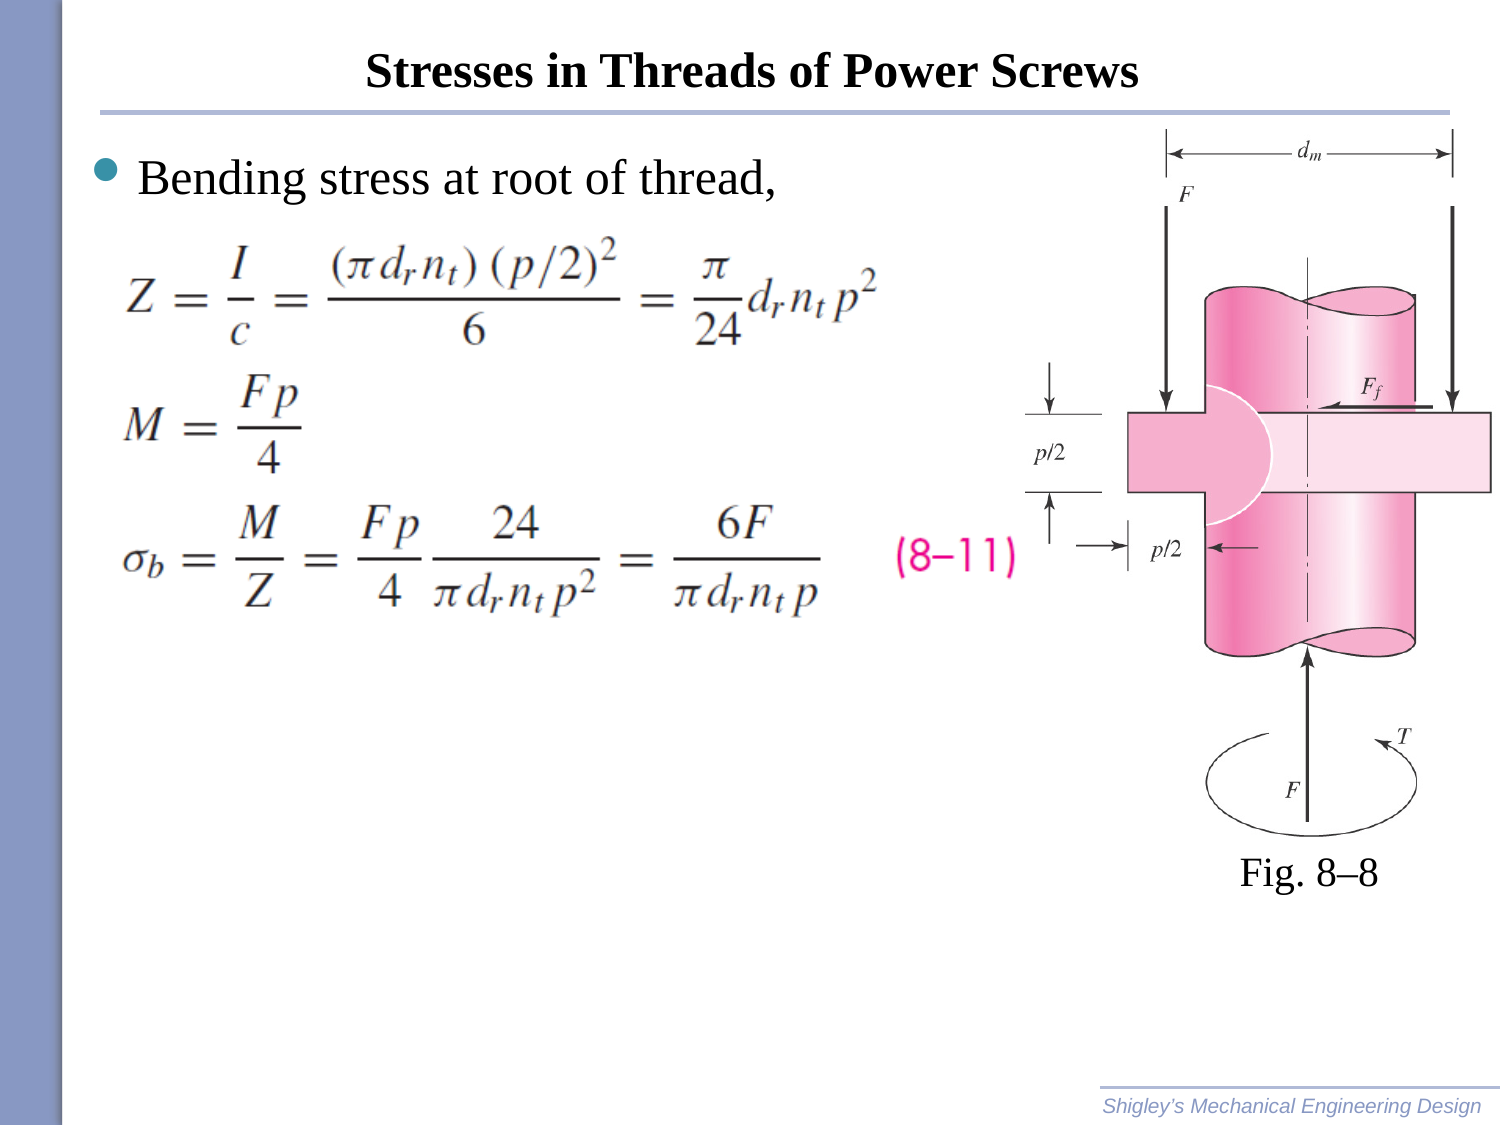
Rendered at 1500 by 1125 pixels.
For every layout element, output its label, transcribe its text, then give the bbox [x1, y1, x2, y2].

list Bending stress at root of thread, [62, 137, 1463, 1063]
picture [112, 224, 888, 483]
title Stresses in Threads of Power Screws [137, 30, 1368, 106]
footer Shigley’s Mechanical Engineering Design [1087, 1074, 1500, 1125]
picture [87, 499, 838, 629]
picture [887, 116, 1500, 838]
text_box Fig. 8–8 [1224, 846, 1438, 903]
